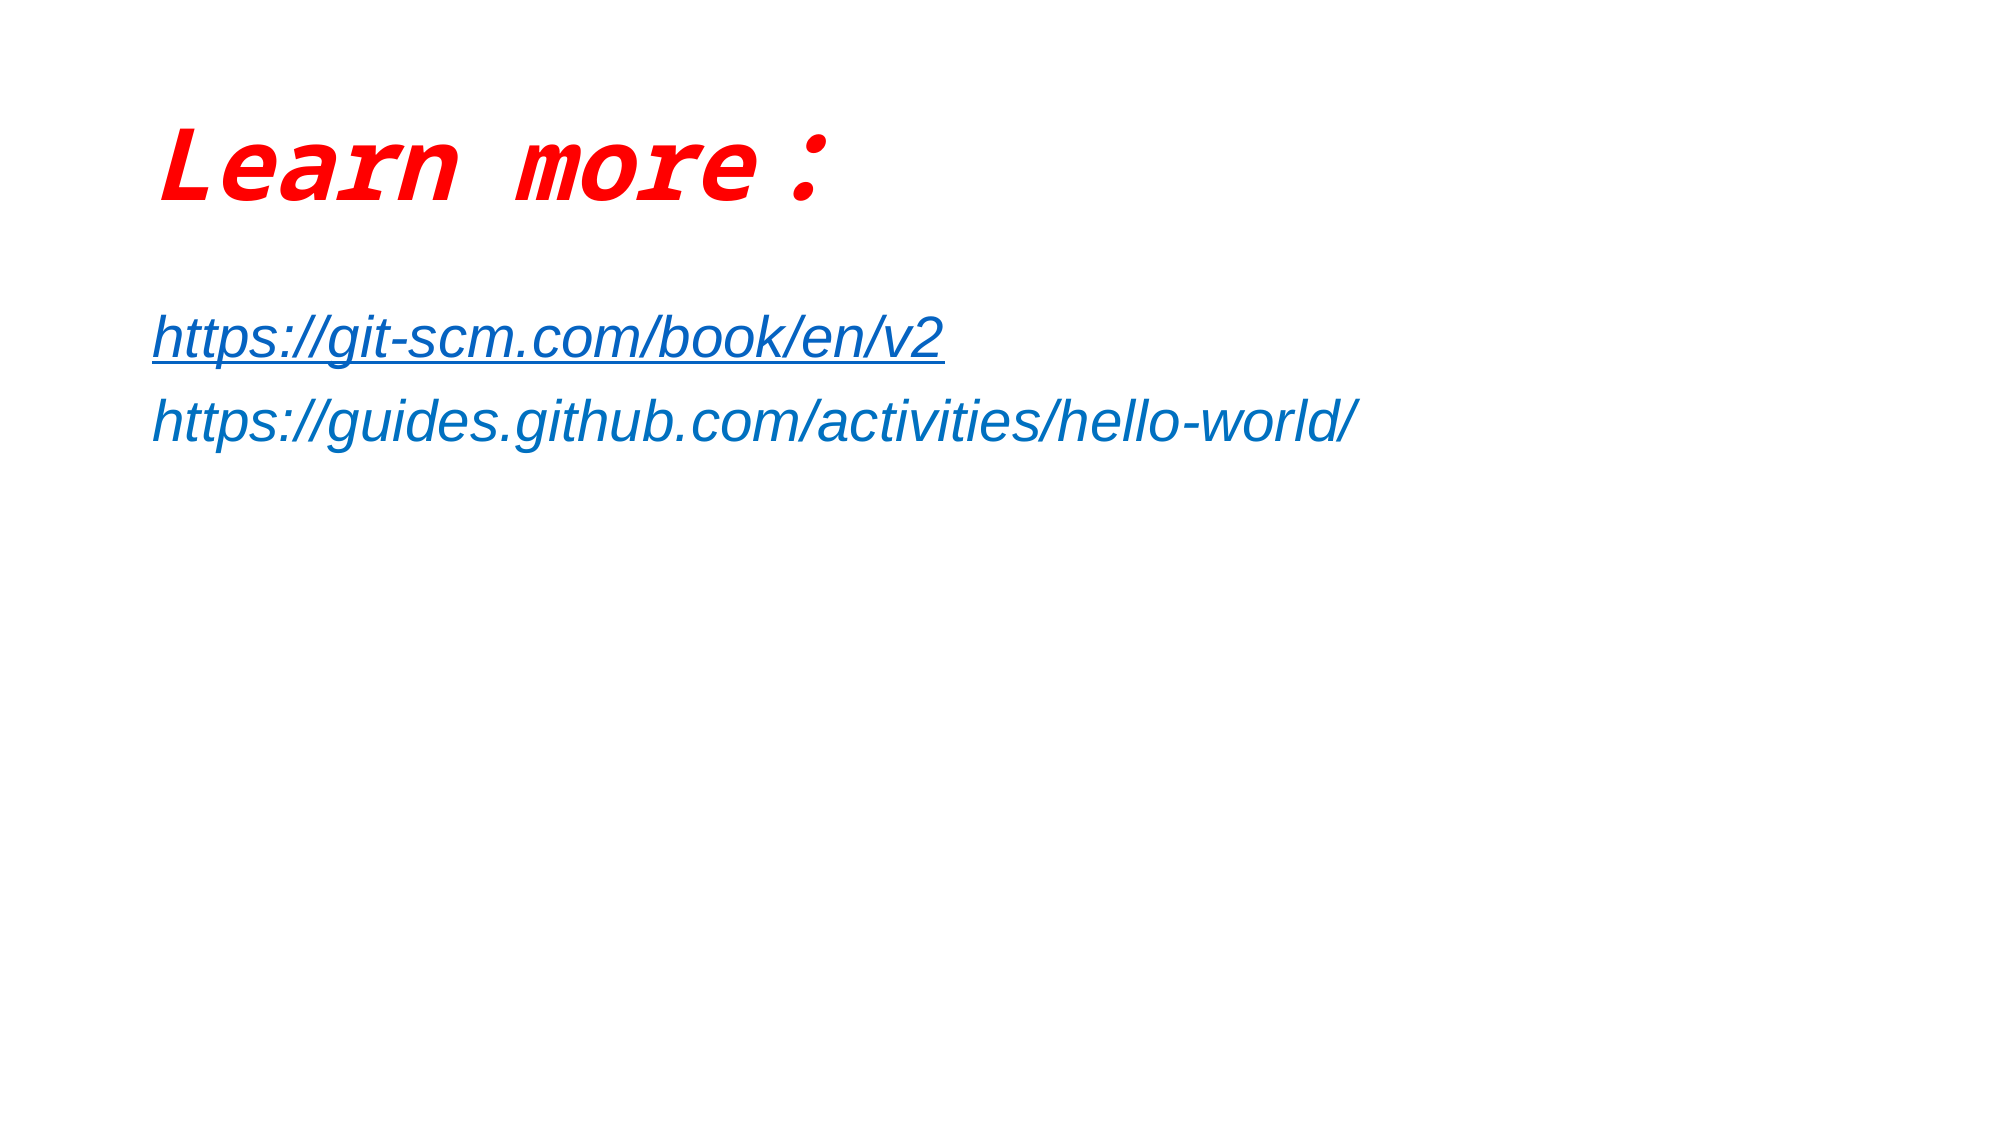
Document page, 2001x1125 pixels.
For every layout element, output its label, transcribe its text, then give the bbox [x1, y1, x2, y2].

title Learn more： [137, 59, 1863, 278]
list https://git-scm.com/book/en/v2 https://guides.github.com/activities/hello-world/ [137, 299, 1863, 1014]
